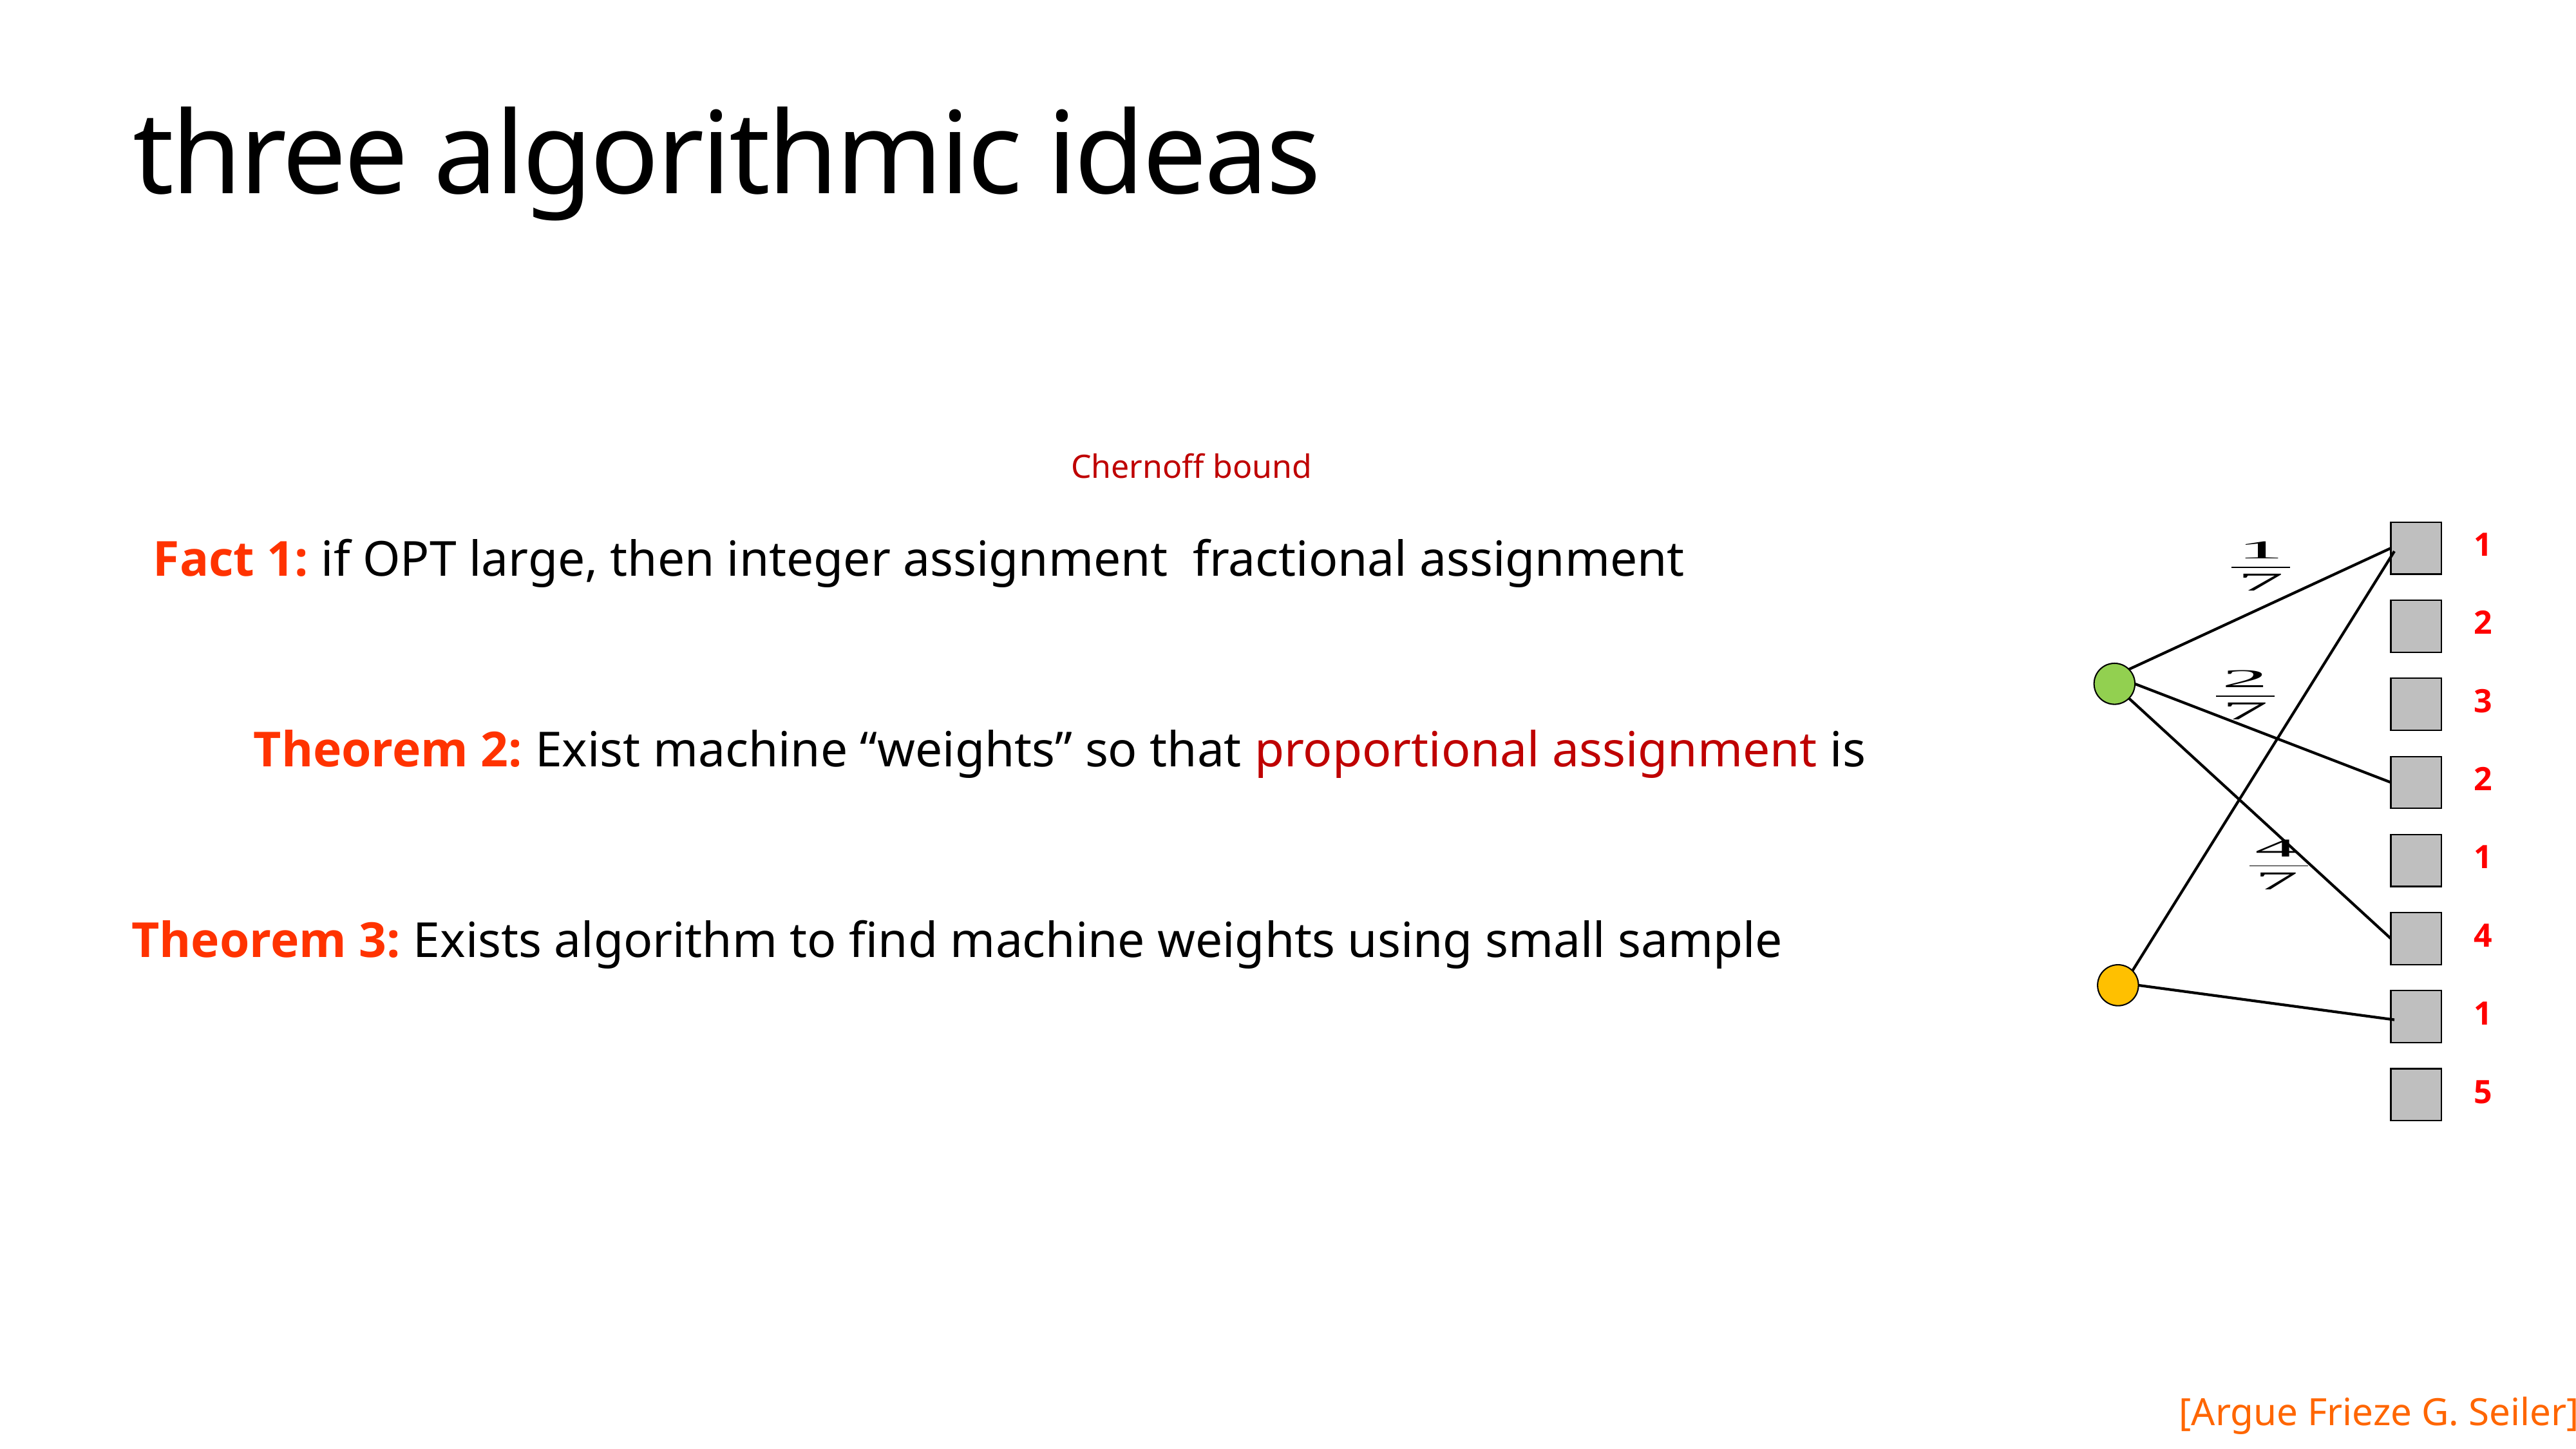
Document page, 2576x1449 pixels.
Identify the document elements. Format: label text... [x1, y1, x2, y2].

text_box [2097, 551, 2395, 1020]
text_box Chernoff bound [1065, 440, 1318, 490]
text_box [2312, 547, 2391, 551]
title three algorithmic ideas [127, 100, 2449, 253]
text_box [2391, 522, 2442, 1121]
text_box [2468, 518, 2499, 1115]
text_box Theorem 3: Exists algorithm to find machine weights using small sample [126, 904, 1789, 972]
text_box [2210, 535, 2312, 551]
text_box [Argue Frieze G. Seiler] [2174, 1383, 2576, 1439]
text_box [2094, 547, 2210, 939]
